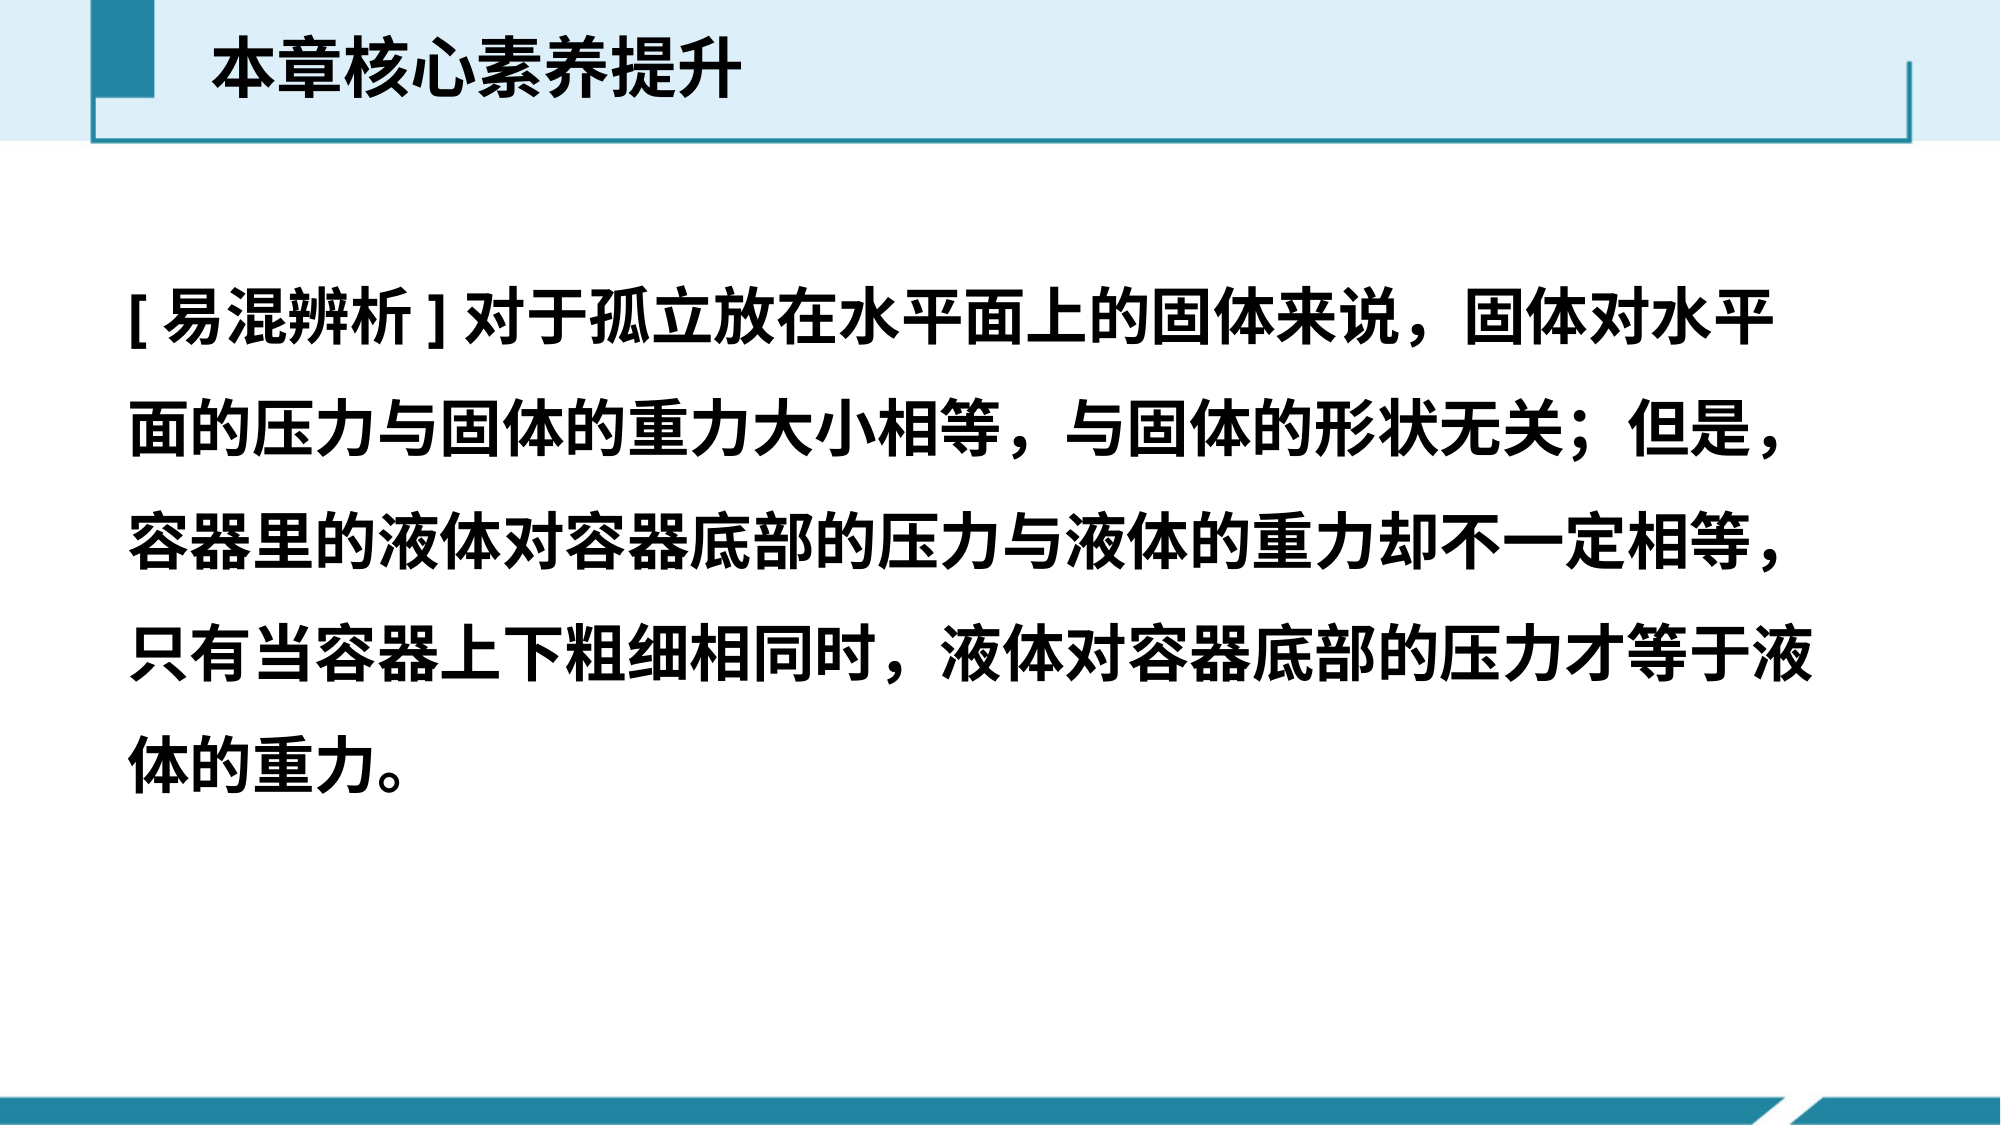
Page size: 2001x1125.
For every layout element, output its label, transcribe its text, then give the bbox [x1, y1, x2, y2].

picture [0, 0, 2001, 1125]
text_box [易混辨析]对于孤立放在水平面上的固体来说，固体对水平面的压力与固体的重力大小相等，与固体的形状无关；但是，容器里的液体对容器底部的压力与液体的重力却不一定相等，只有当容器上下粗细相同时，液体对容器底部的压力才等于液体的重力。 [112, 232, 1852, 809]
text_box 本章核心素养提升 [195, 18, 759, 114]
